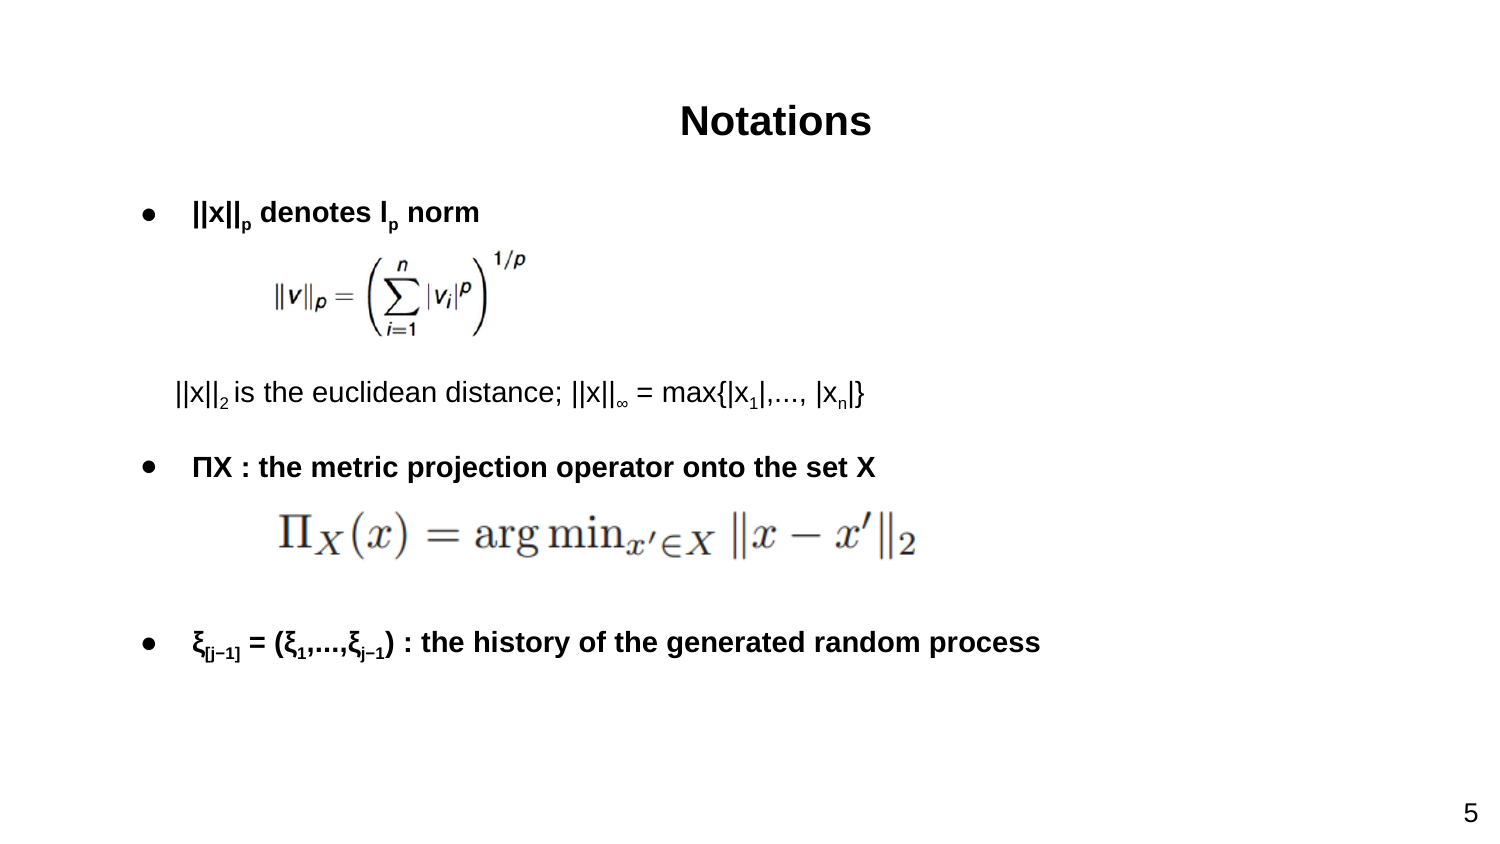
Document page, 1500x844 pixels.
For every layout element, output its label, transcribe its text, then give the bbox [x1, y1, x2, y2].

picture [271, 506, 922, 572]
slide_number 5 [1403, 779, 1494, 844]
text_box Notations ||x||p denotes lp norm ||x||2 is the euclidean distance; ||x||∞ = max{|x1|,..., |xn|} ΠX : the metric projection operator onto the set X ξ[j−1] = (ξ1,...,ξj−1) : the history of the generated random process [102, 78, 1451, 786]
picture [271, 245, 527, 345]
